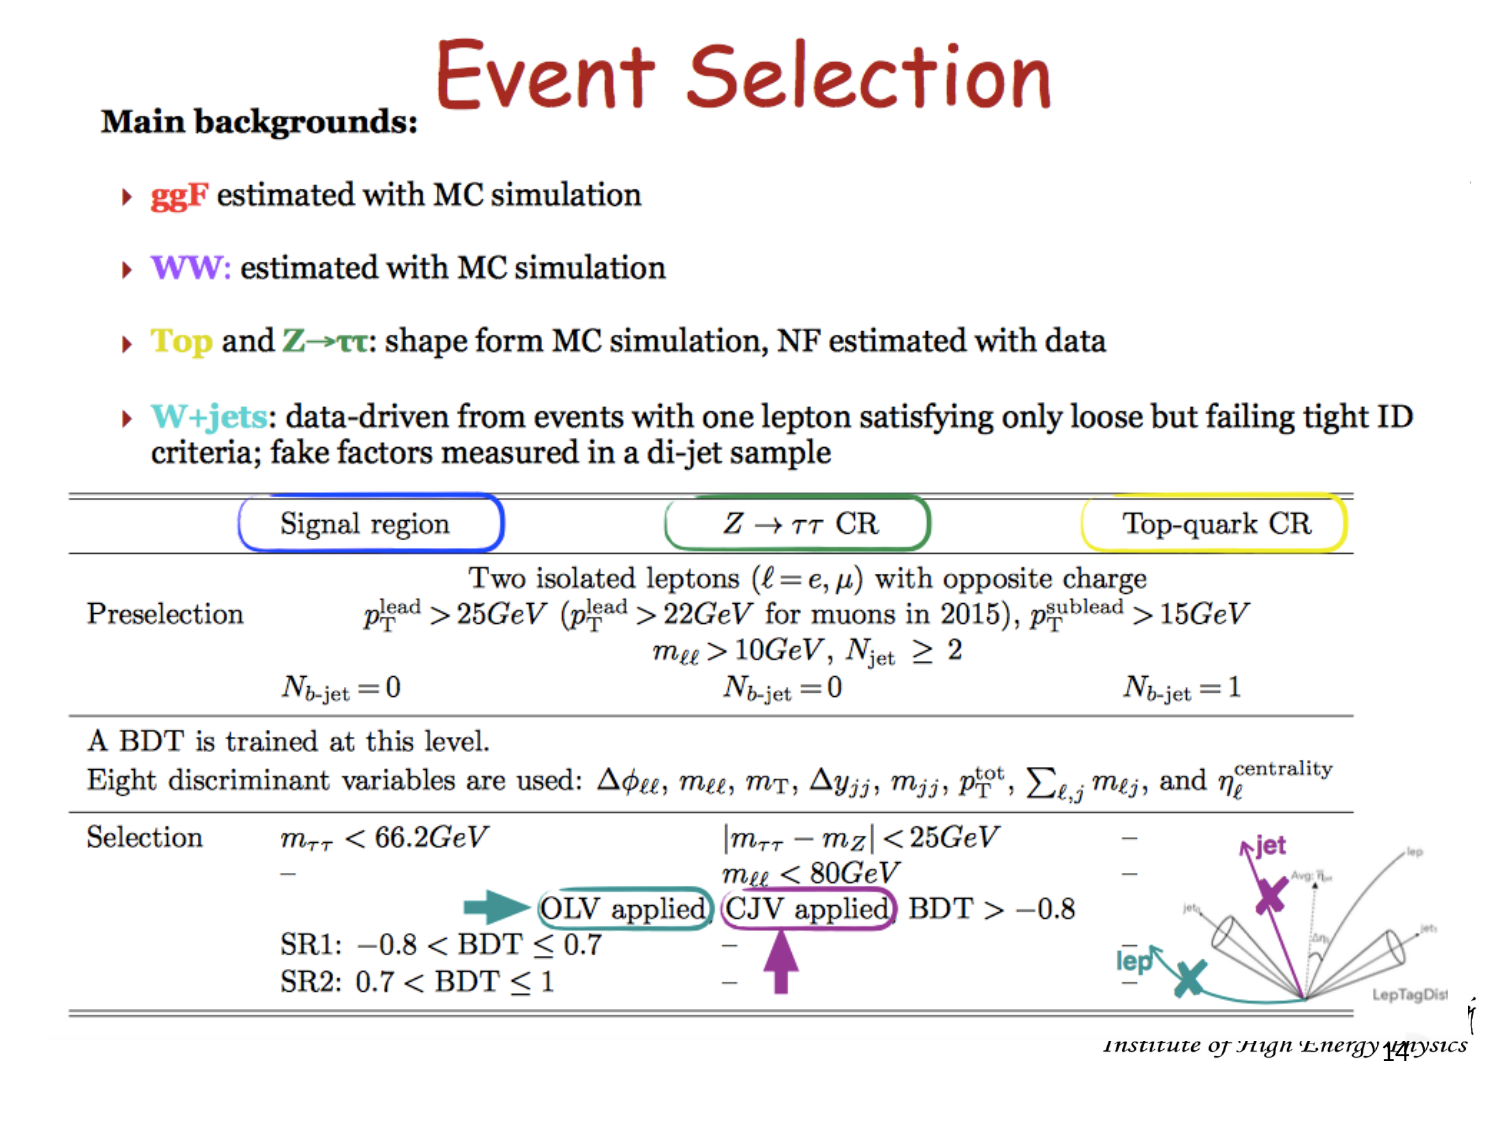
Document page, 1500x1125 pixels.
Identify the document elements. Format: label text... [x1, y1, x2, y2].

picture [41, 18, 1482, 1059]
slide_number 14 [1074, 1048, 1426, 1103]
